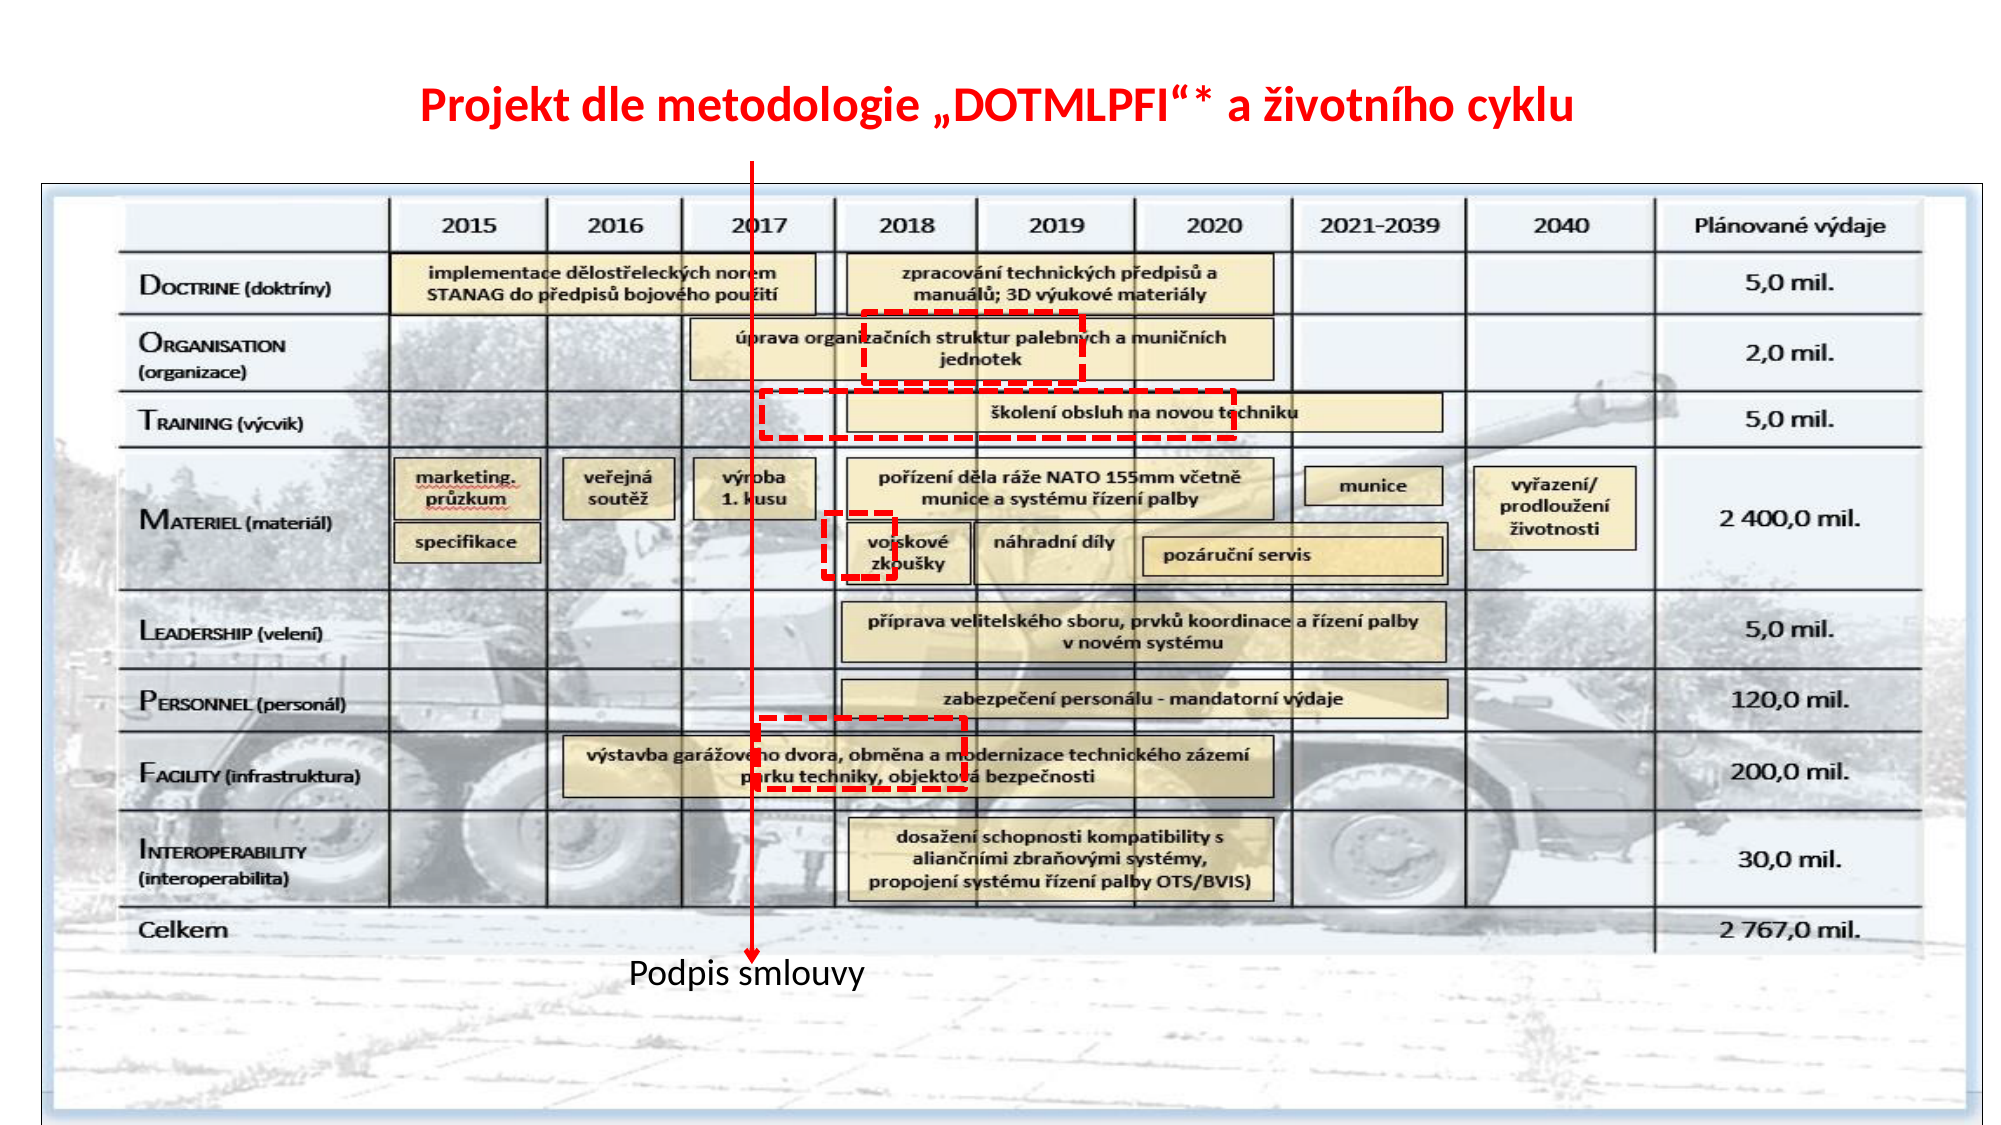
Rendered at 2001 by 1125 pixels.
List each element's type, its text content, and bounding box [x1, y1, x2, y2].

title Projekt dle metodologie „DOTMLPFI“* a životního cyklu [307, 54, 1690, 149]
picture [41, 184, 1983, 1125]
